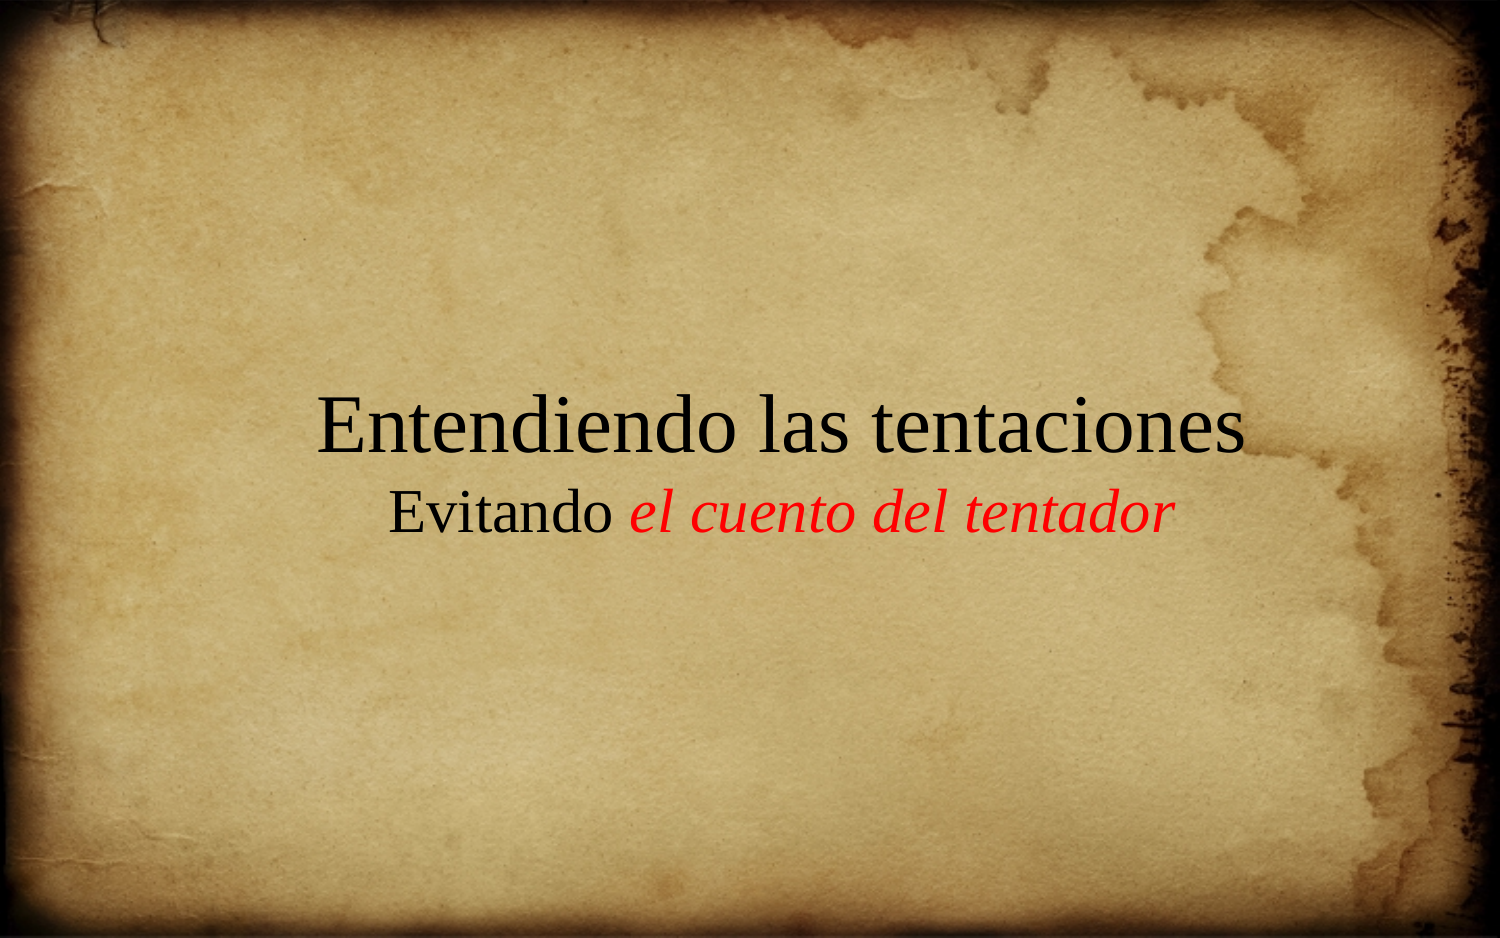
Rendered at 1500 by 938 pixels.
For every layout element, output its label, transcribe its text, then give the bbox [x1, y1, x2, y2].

list Entendiendo las tentaciones Evitando el cuento del tentador [177, 62, 1388, 886]
picture [0, 0, 1500, 938]
